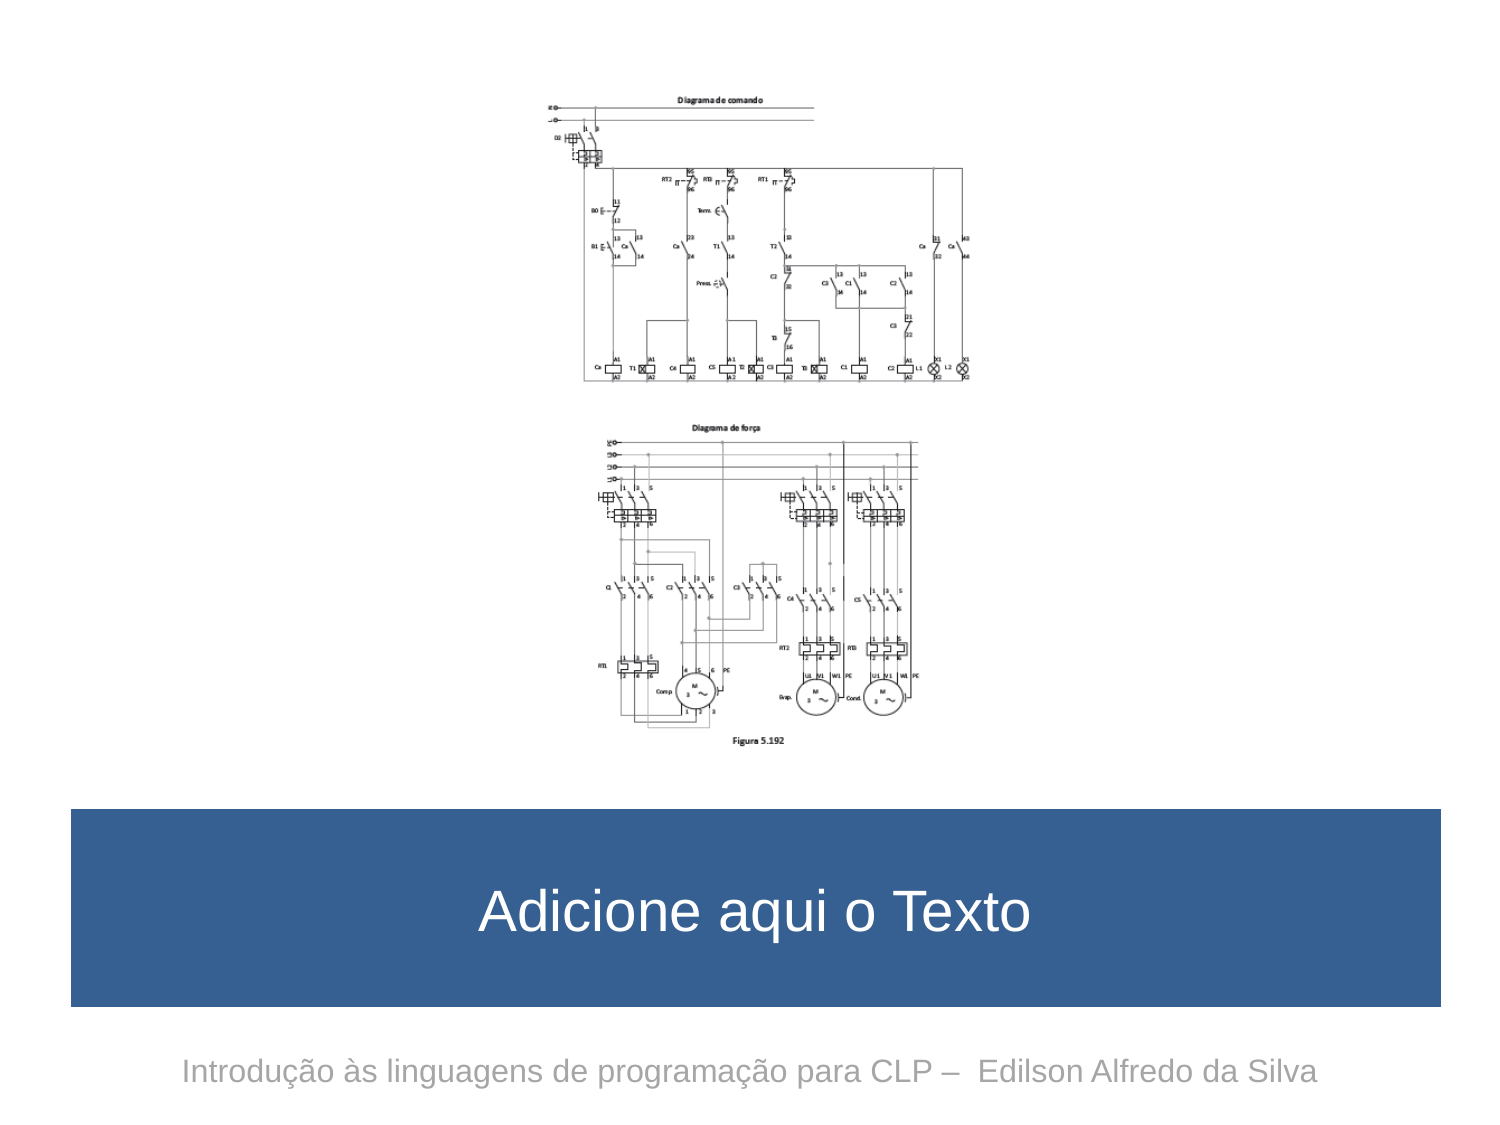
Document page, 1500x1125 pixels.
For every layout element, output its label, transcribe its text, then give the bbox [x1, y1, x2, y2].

text_box Adicione aqui o Texto [70, 808, 1442, 1008]
picture [529, 93, 982, 764]
footer Introdução às linguagens de programação para CLP – Edilson Alfredo da Silva [0, 1042, 1500, 1103]
